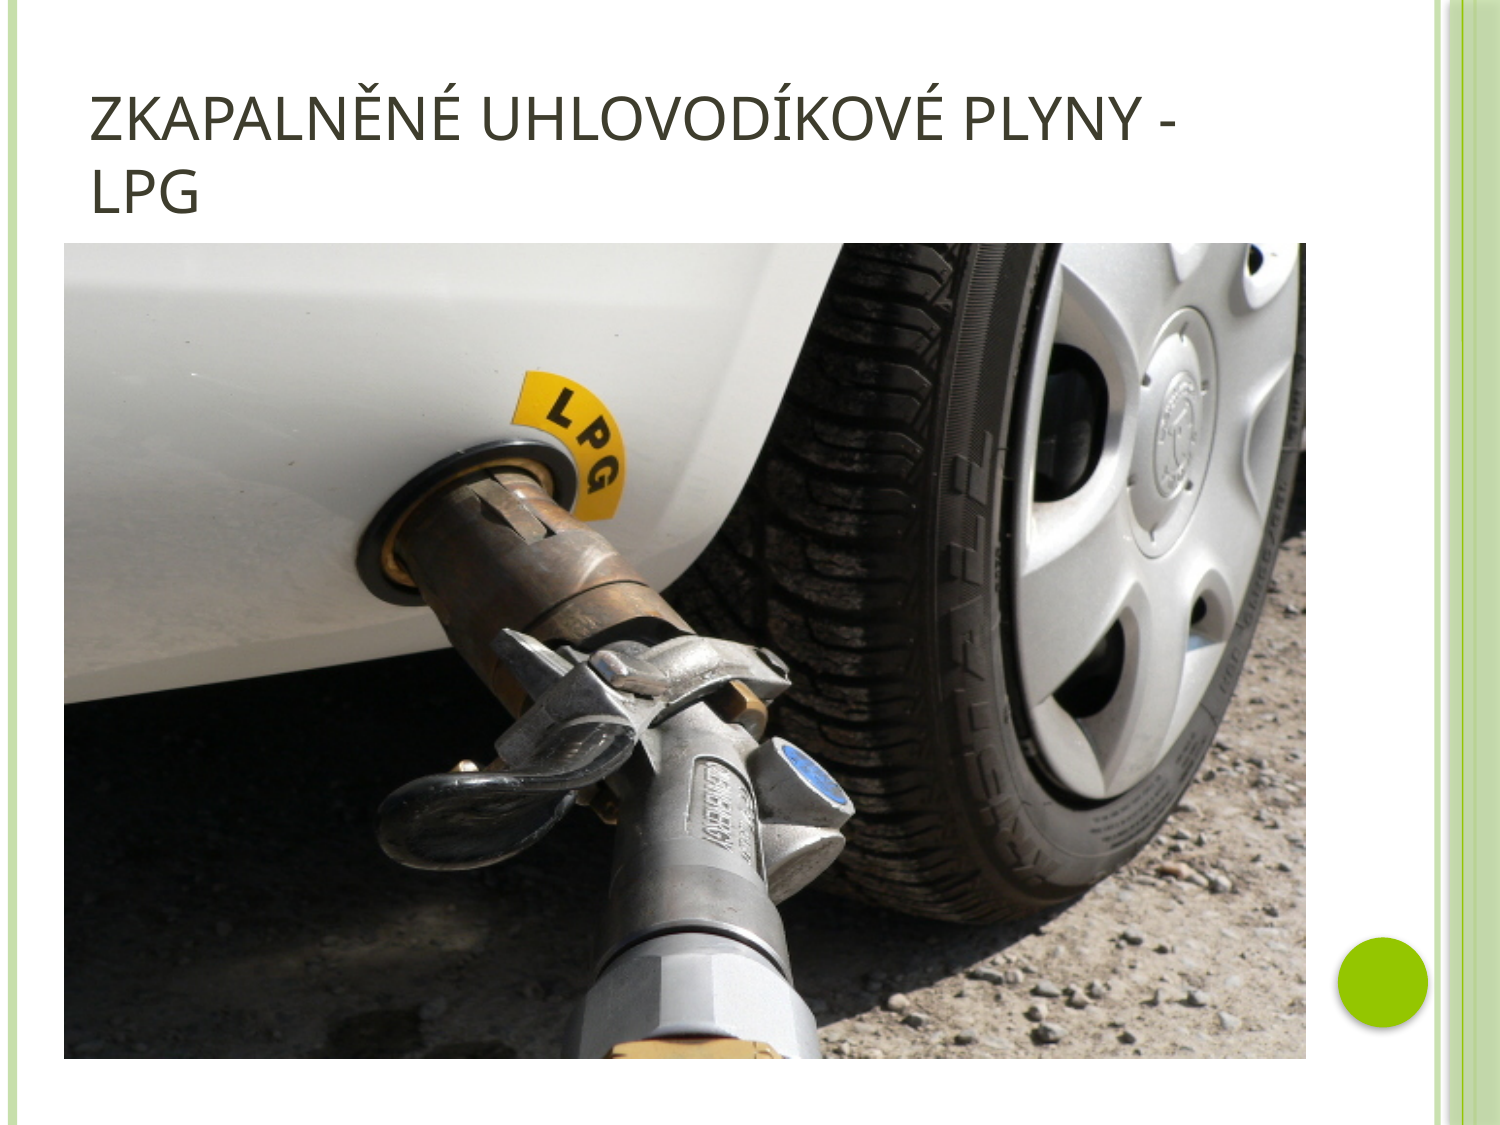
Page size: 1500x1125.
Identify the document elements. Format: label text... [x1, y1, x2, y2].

title Zkapalněné uhlovodíkové plyny - LPG [75, 45, 1300, 233]
picture [64, 242, 1306, 1060]
